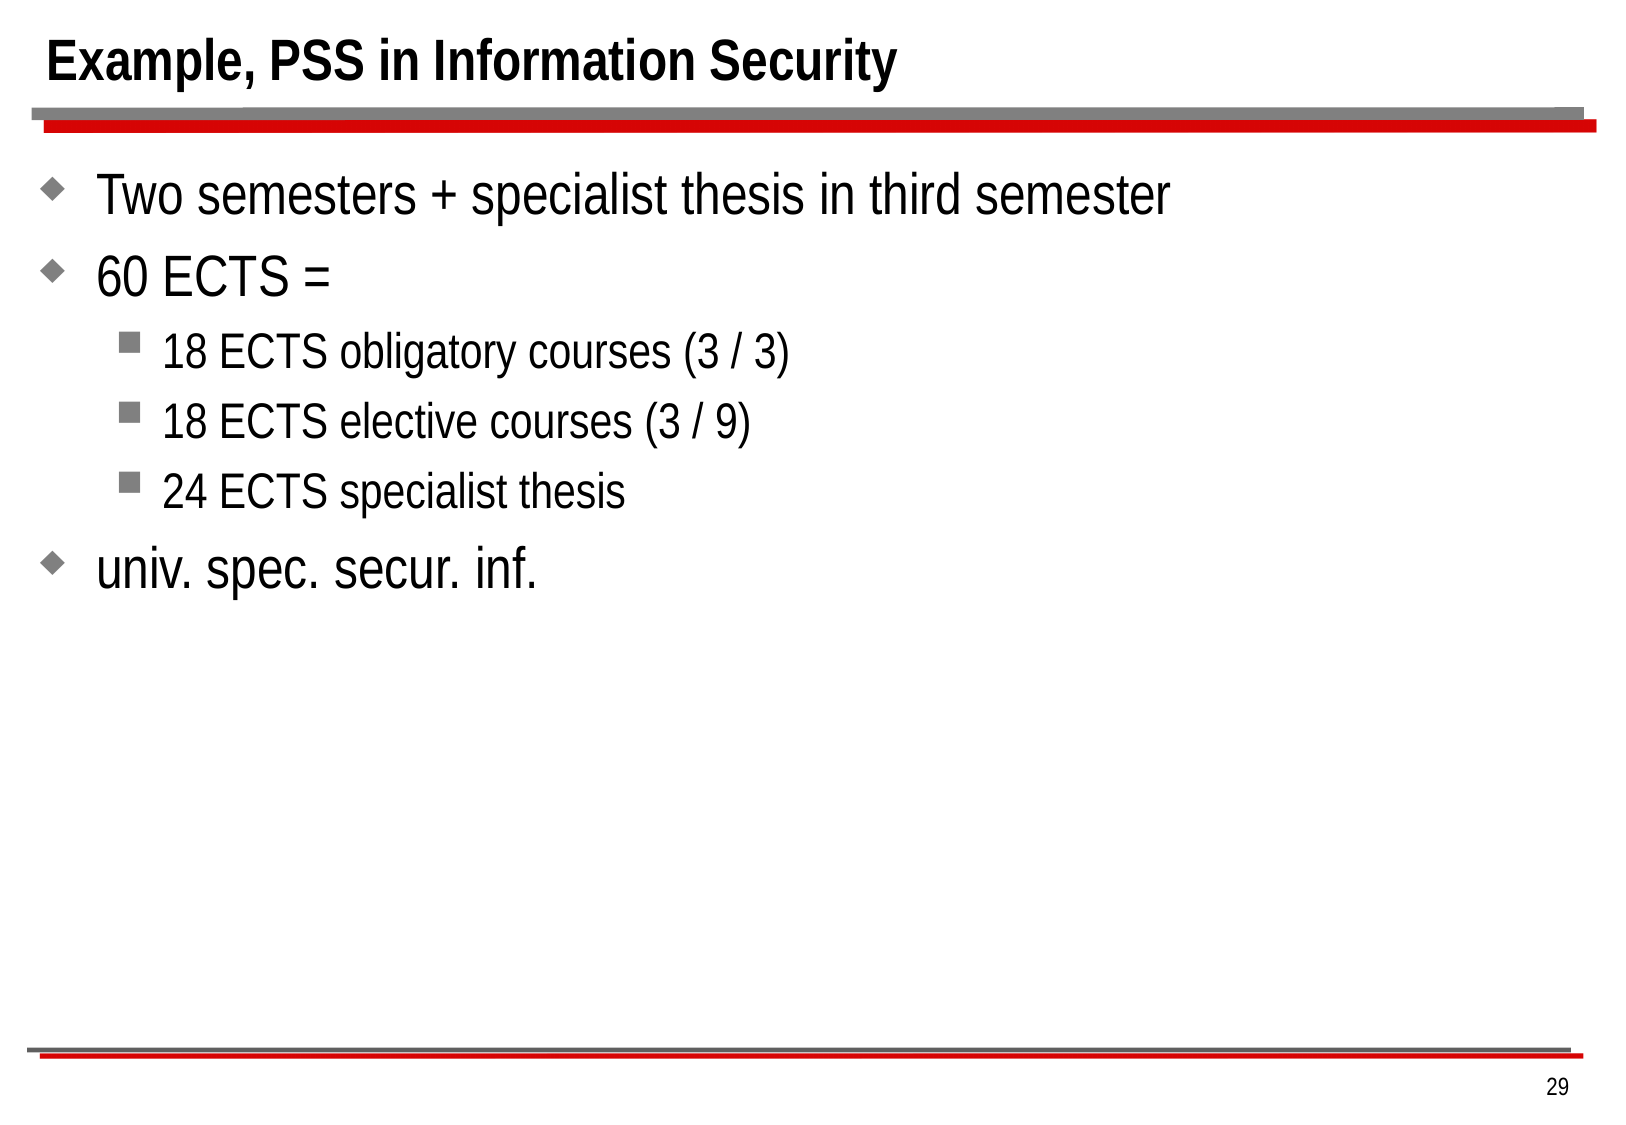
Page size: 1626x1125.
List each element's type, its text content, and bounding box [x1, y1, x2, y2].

title Example, PSS in Information Security [31, 11, 1587, 102]
list Two semesters + specialist thesis in third semester 60 ECTS = 18 ECTS obligatory courses (3 / 3) 18 ECTS elective courses (3 / 9) 24 ECTS specialist thesis univ. spec. secur. inf. [25, 148, 1594, 1024]
slide_number 29 [1298, 1062, 1585, 1125]
